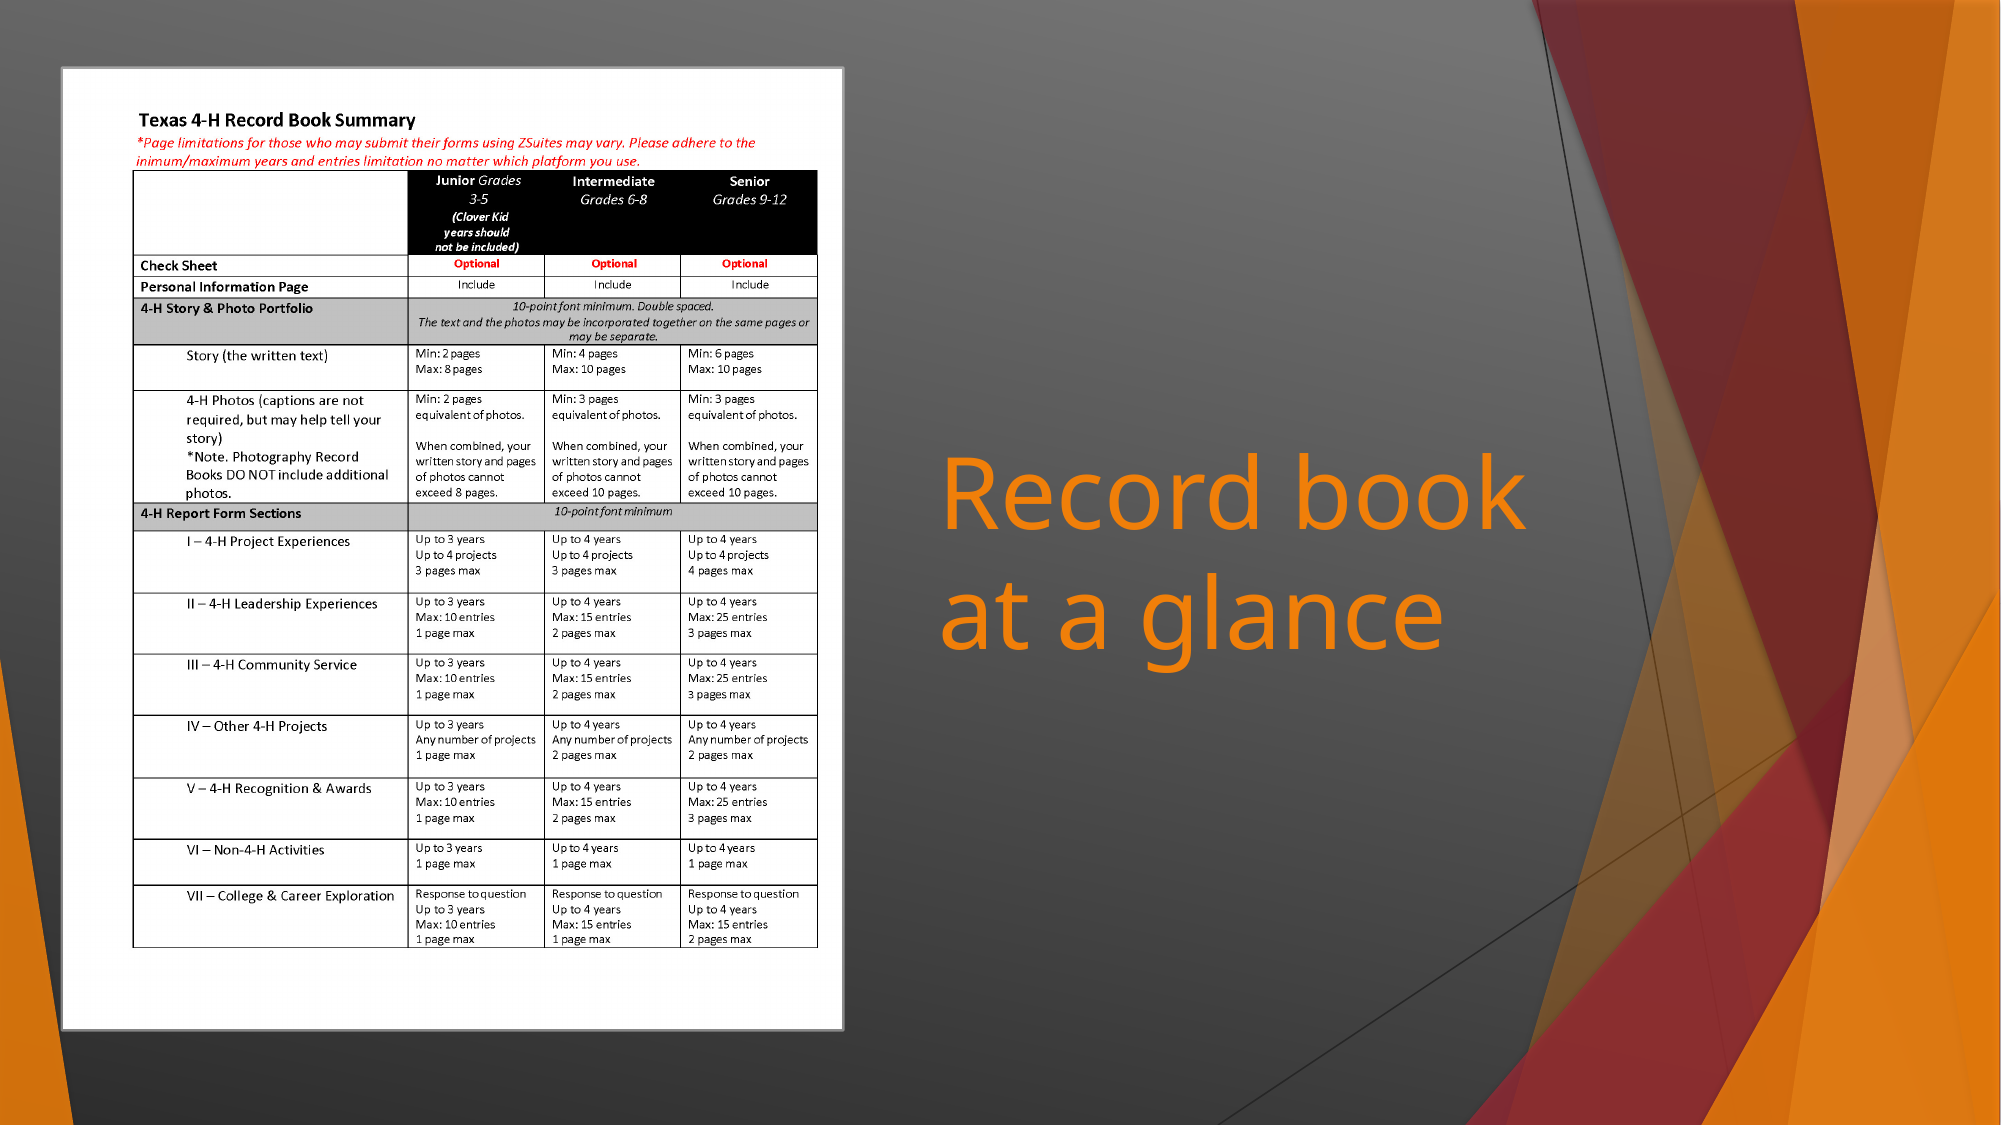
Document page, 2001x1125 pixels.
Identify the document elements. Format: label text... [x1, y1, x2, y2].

title Record book at a glance [923, 180, 1968, 677]
picture [62, 68, 843, 1030]
